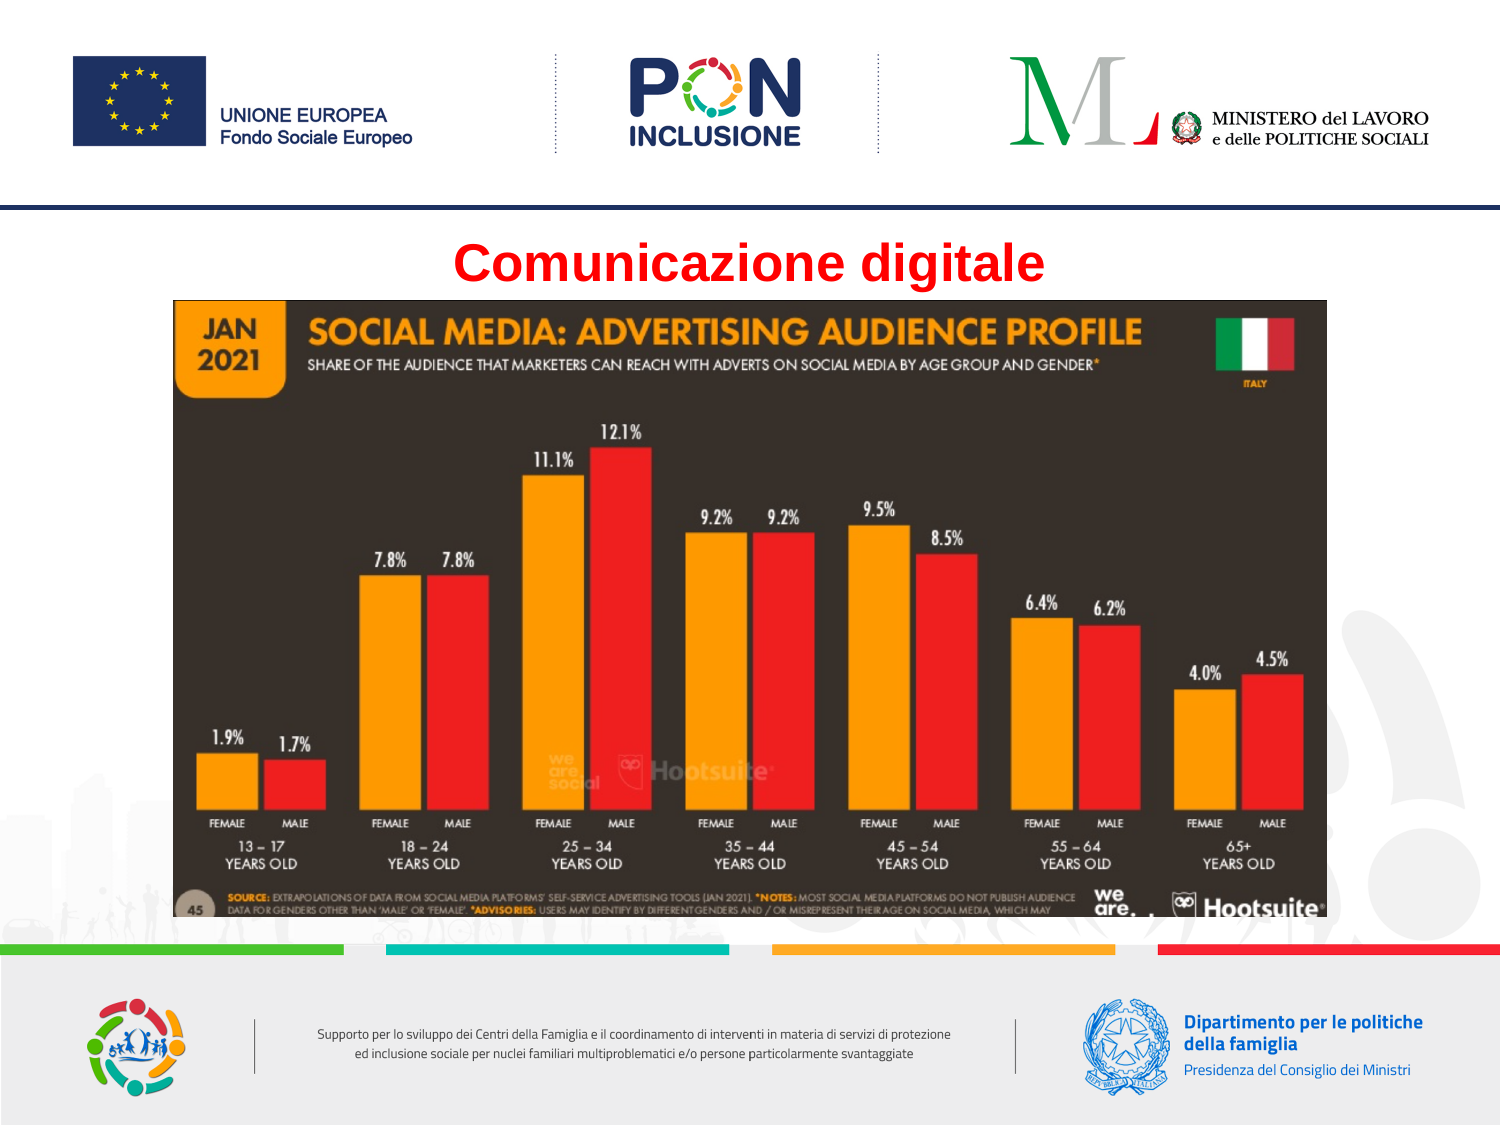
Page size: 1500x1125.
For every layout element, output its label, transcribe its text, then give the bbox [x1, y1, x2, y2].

title Comunicazione digitale [75, 227, 1425, 301]
picture [0, 0, 1500, 1125]
